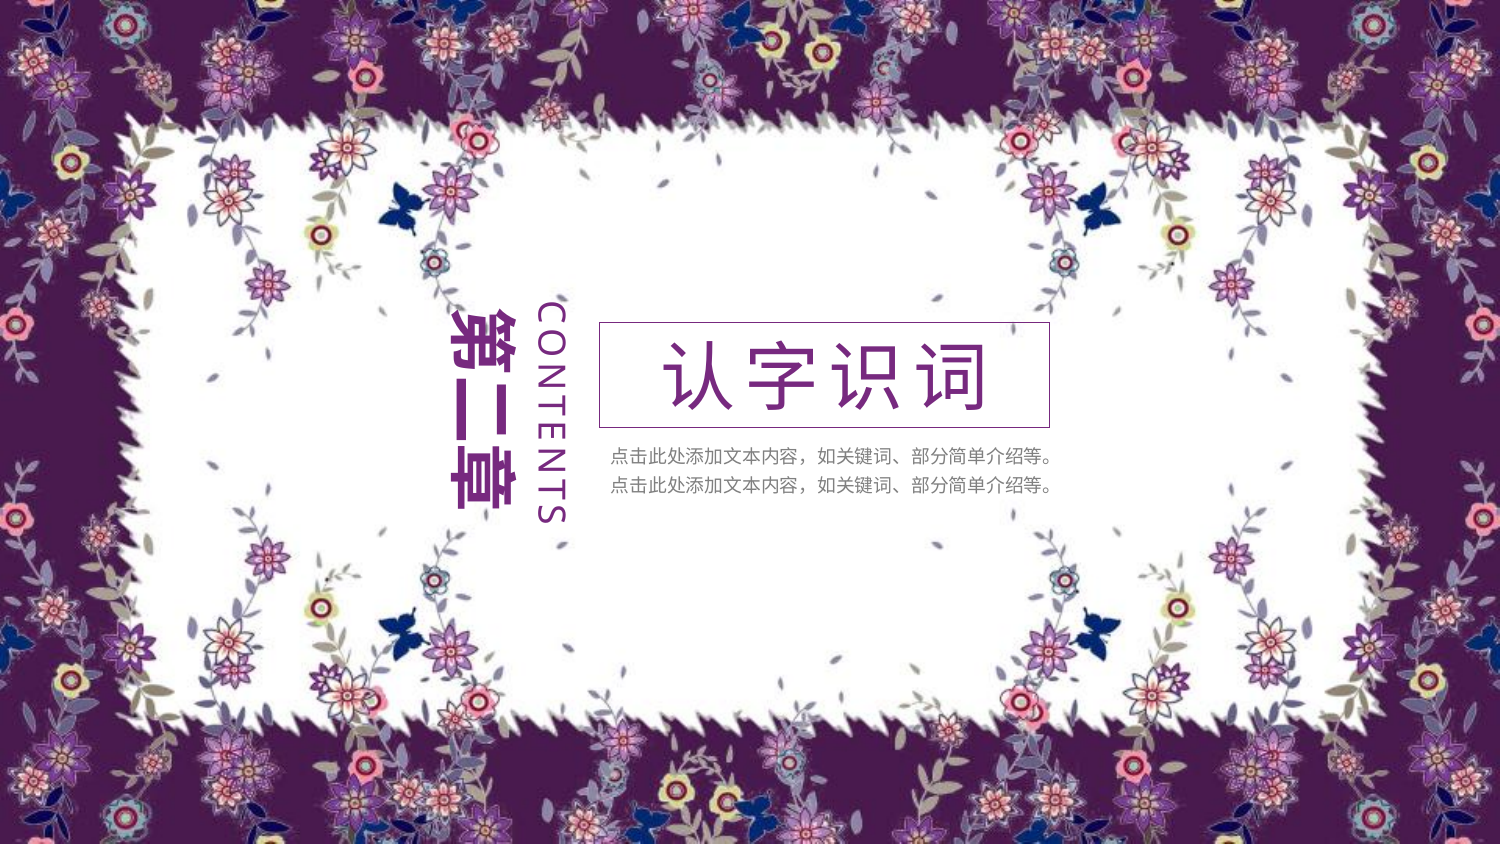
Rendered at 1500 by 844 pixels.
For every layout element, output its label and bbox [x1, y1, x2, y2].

text_box [595, 322, 1071, 505]
picture [0, 0, 1500, 844]
